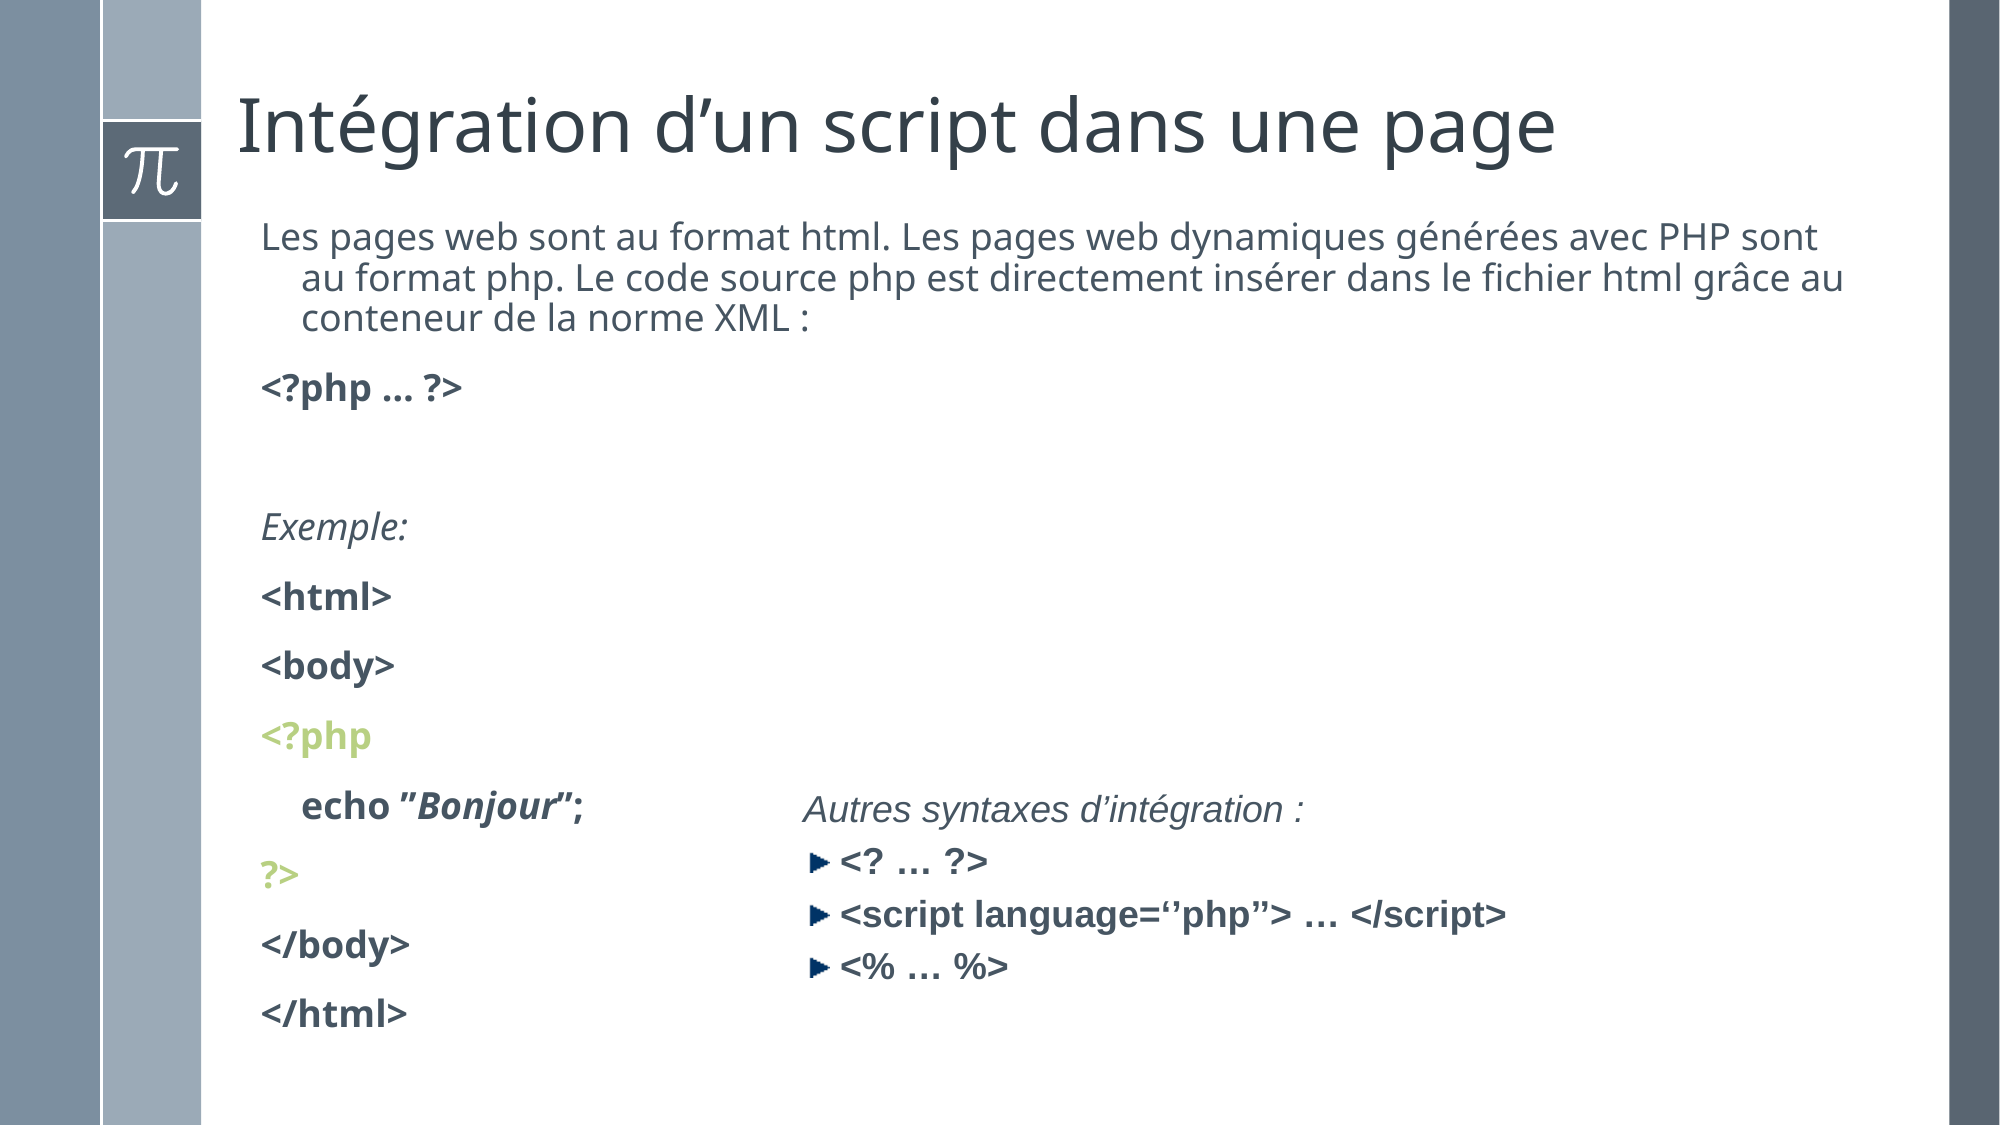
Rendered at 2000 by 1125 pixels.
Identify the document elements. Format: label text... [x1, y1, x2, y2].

title Intégration d’un script dans une page [222, 45, 1856, 176]
picture [803, 898, 830, 926]
list Les pages web sont au format html. Les pages web dynamiques générées avec PHP sont au format php. Le code source php est directement insérer dans le fichier html grâce au conteneur de la norme XML : <?php … ?> Exemple: <html> <body> <?php echo ’’Bonjour’’; ?> </body> </html> [245, 210, 1879, 1098]
text_box Autres syntaxes d’intégration : <? … ?> <script language=‘’php’’> … </script> <% … %> [788, 777, 1803, 995]
picture [803, 951, 830, 978]
picture [803, 846, 830, 873]
